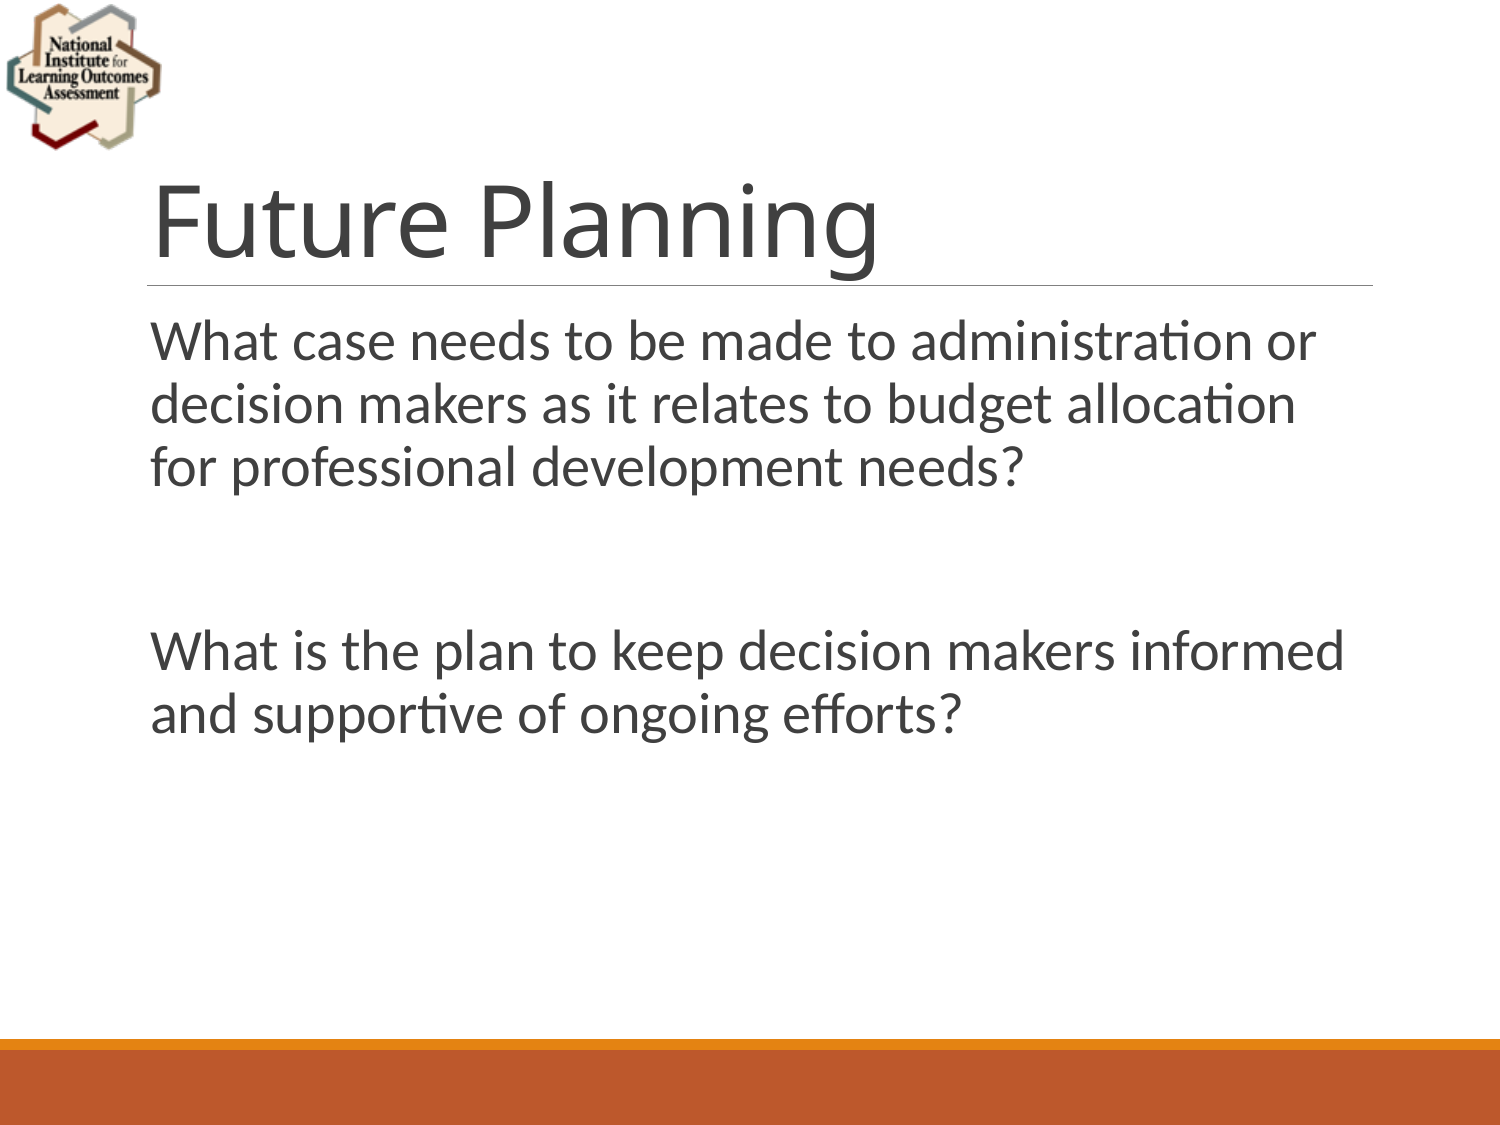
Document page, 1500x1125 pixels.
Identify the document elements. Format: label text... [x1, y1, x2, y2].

title Future Planning [135, 47, 1373, 285]
picture [5, 3, 162, 152]
list What case needs to be made to administration or decision makers as it relates to budget allocation for professional development needs? What is the plan to keep decision makers informed and supportive of ongoing efforts? [135, 302, 1373, 963]
